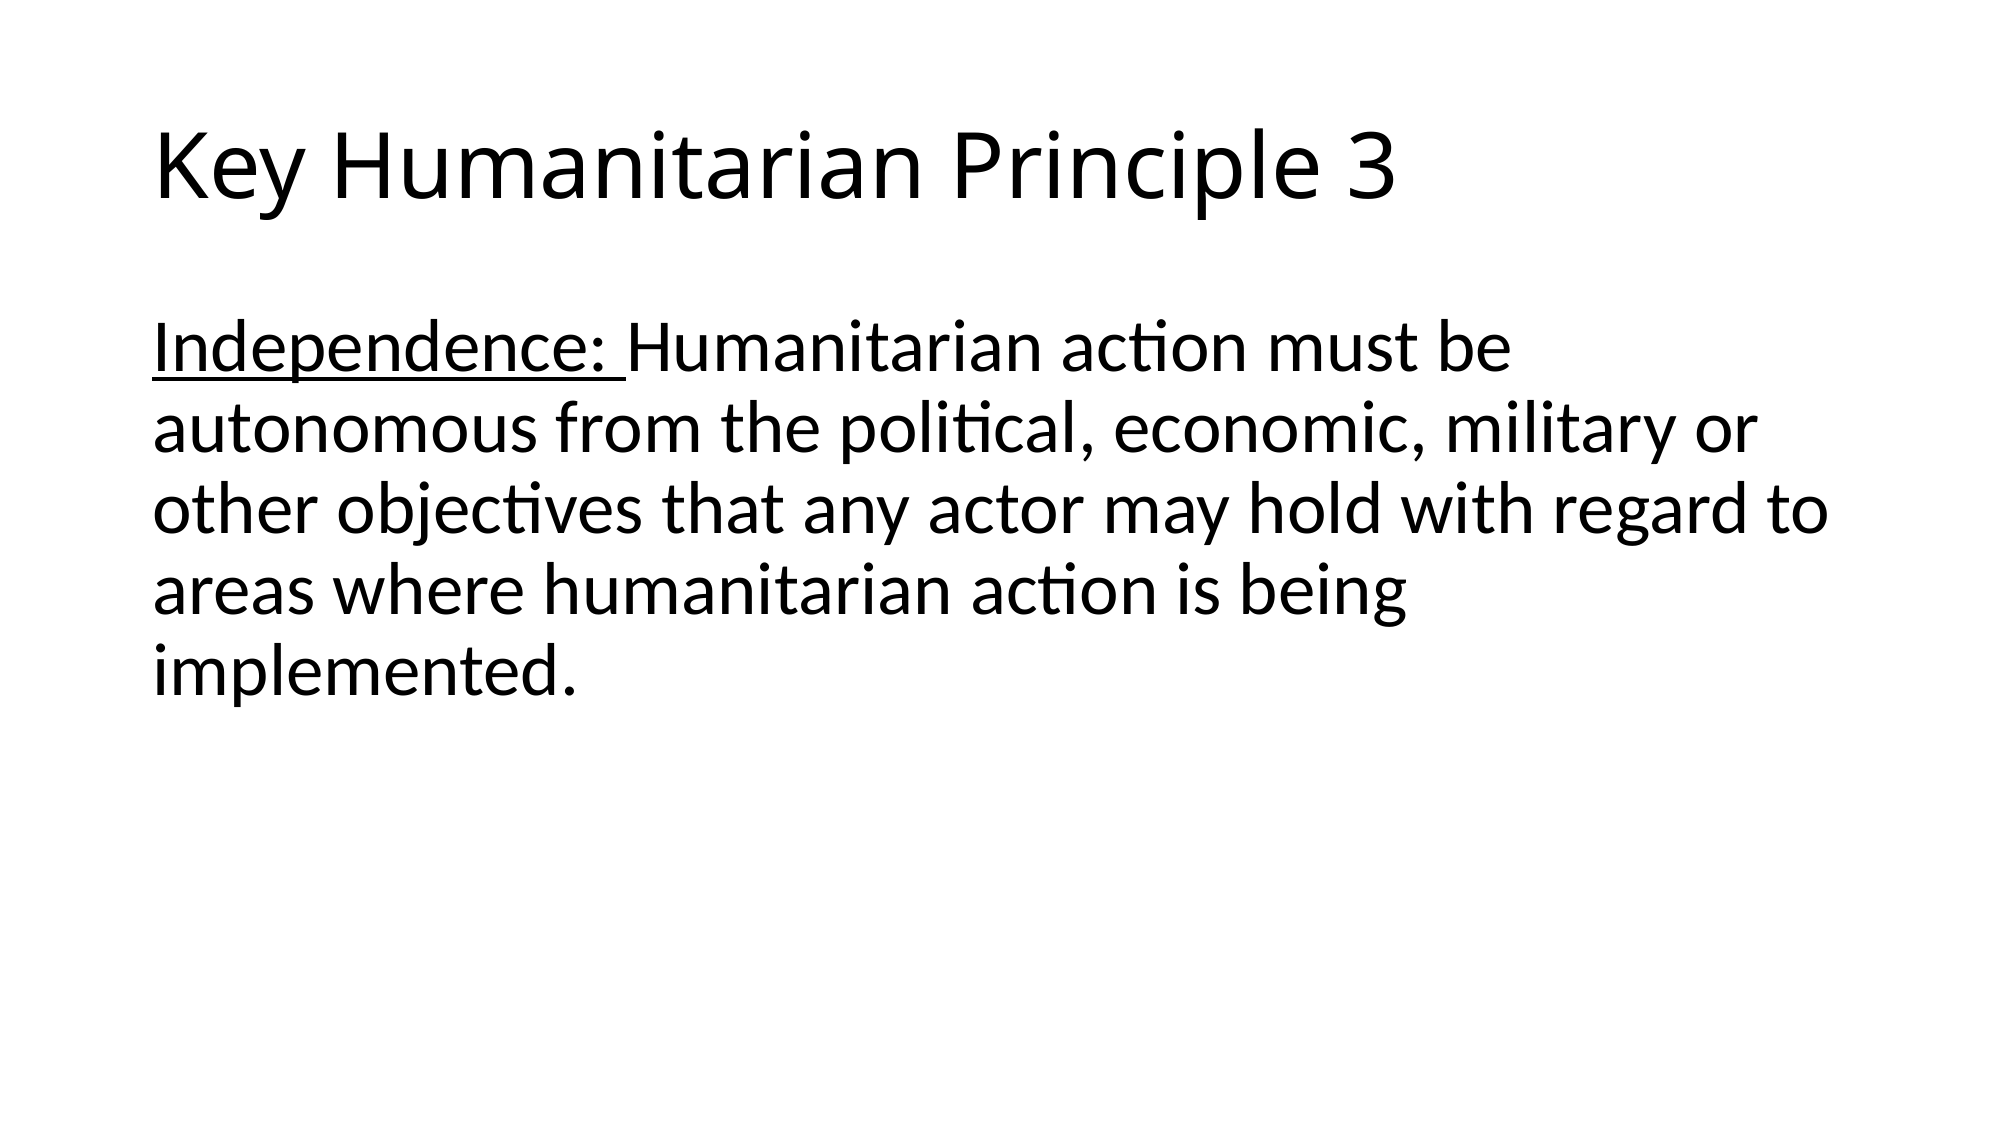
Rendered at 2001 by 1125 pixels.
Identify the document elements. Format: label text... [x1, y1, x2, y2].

title Key Humanitarian Principle 3 [137, 59, 1863, 278]
list Independence: Humanitarian action must be autonomous from the political, economic, military or other objectives that any actor may hold with regard to areas where humanitarian action is being implemented. [137, 299, 1863, 1014]
